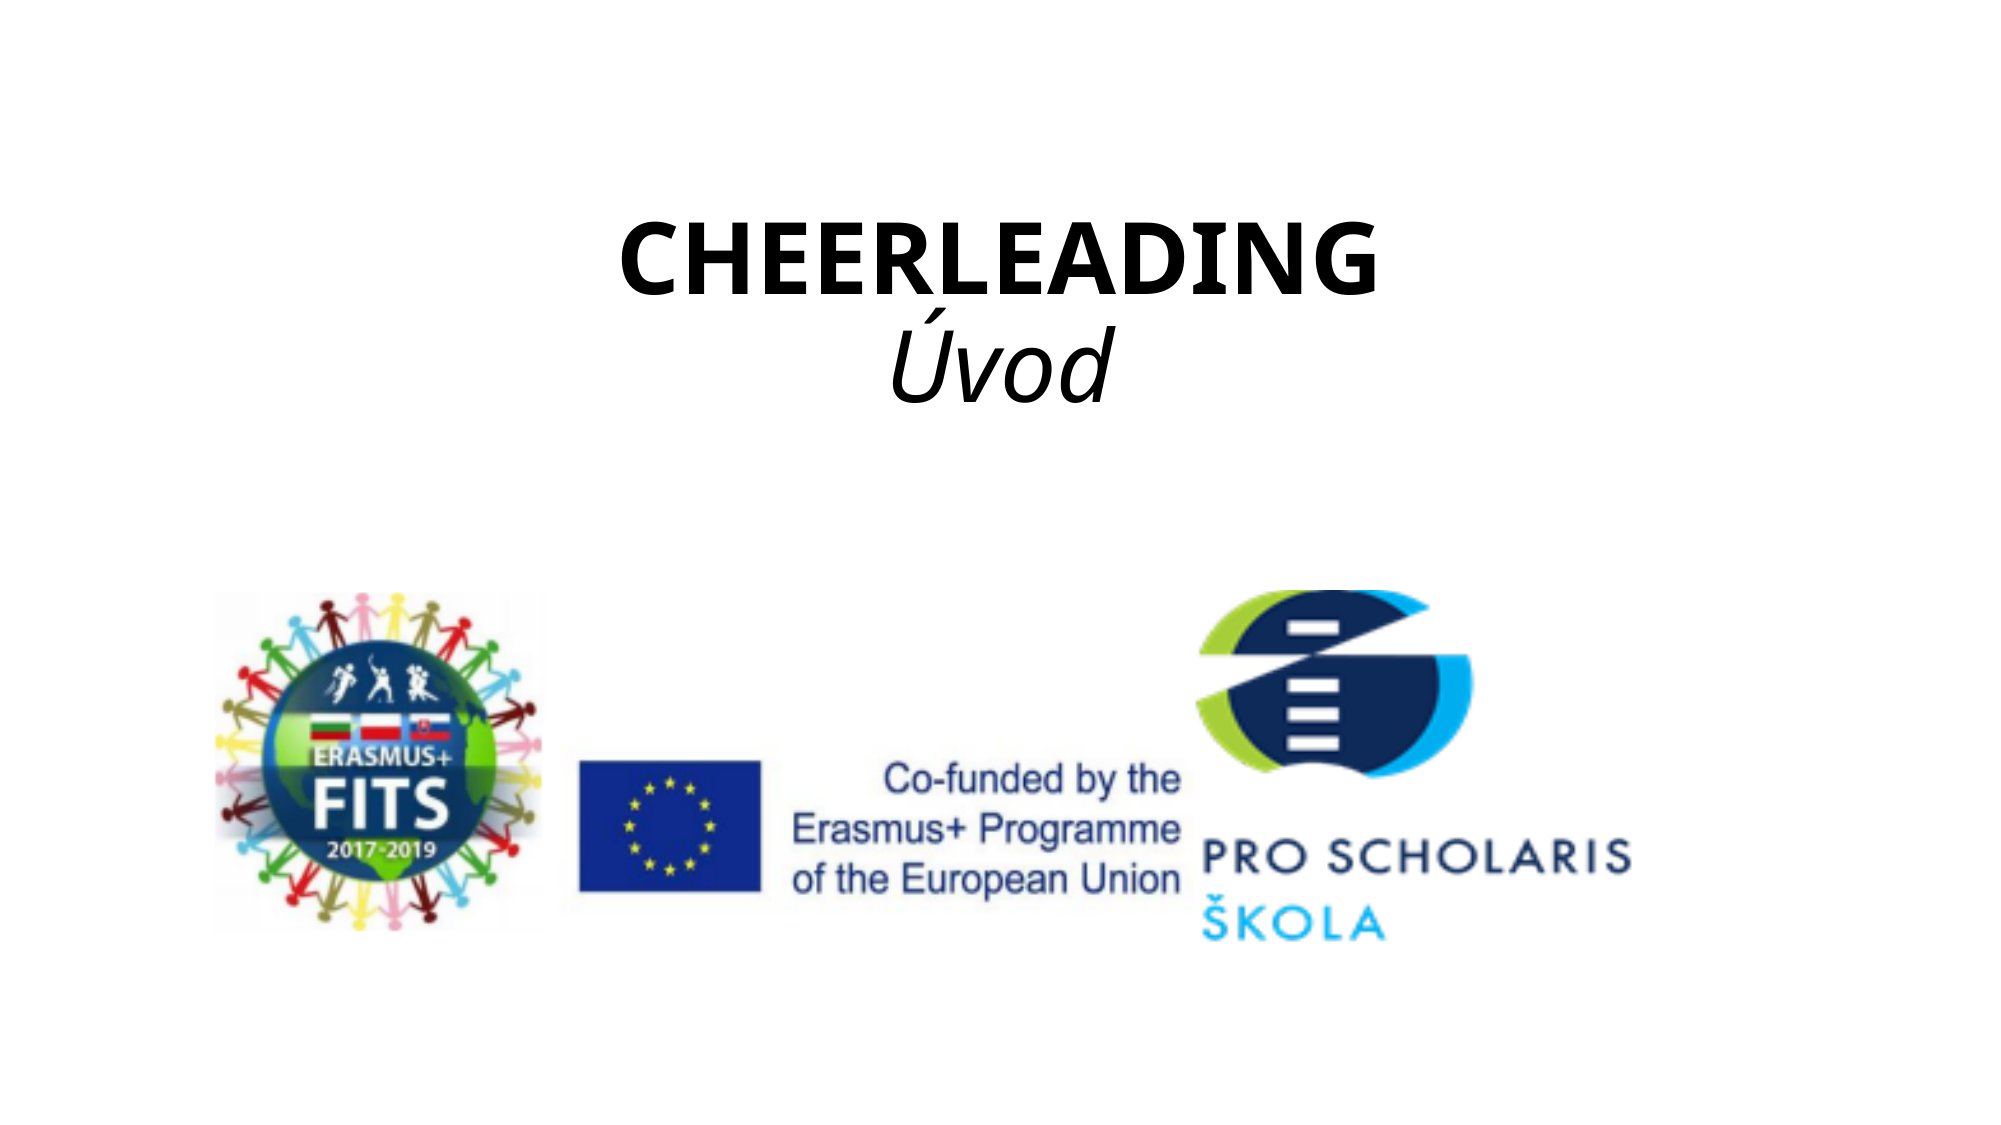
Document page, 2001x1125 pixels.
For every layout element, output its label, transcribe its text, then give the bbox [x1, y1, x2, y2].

picture [165, 572, 1639, 1023]
title CHEERLEADING Úvod [137, 59, 1863, 573]
